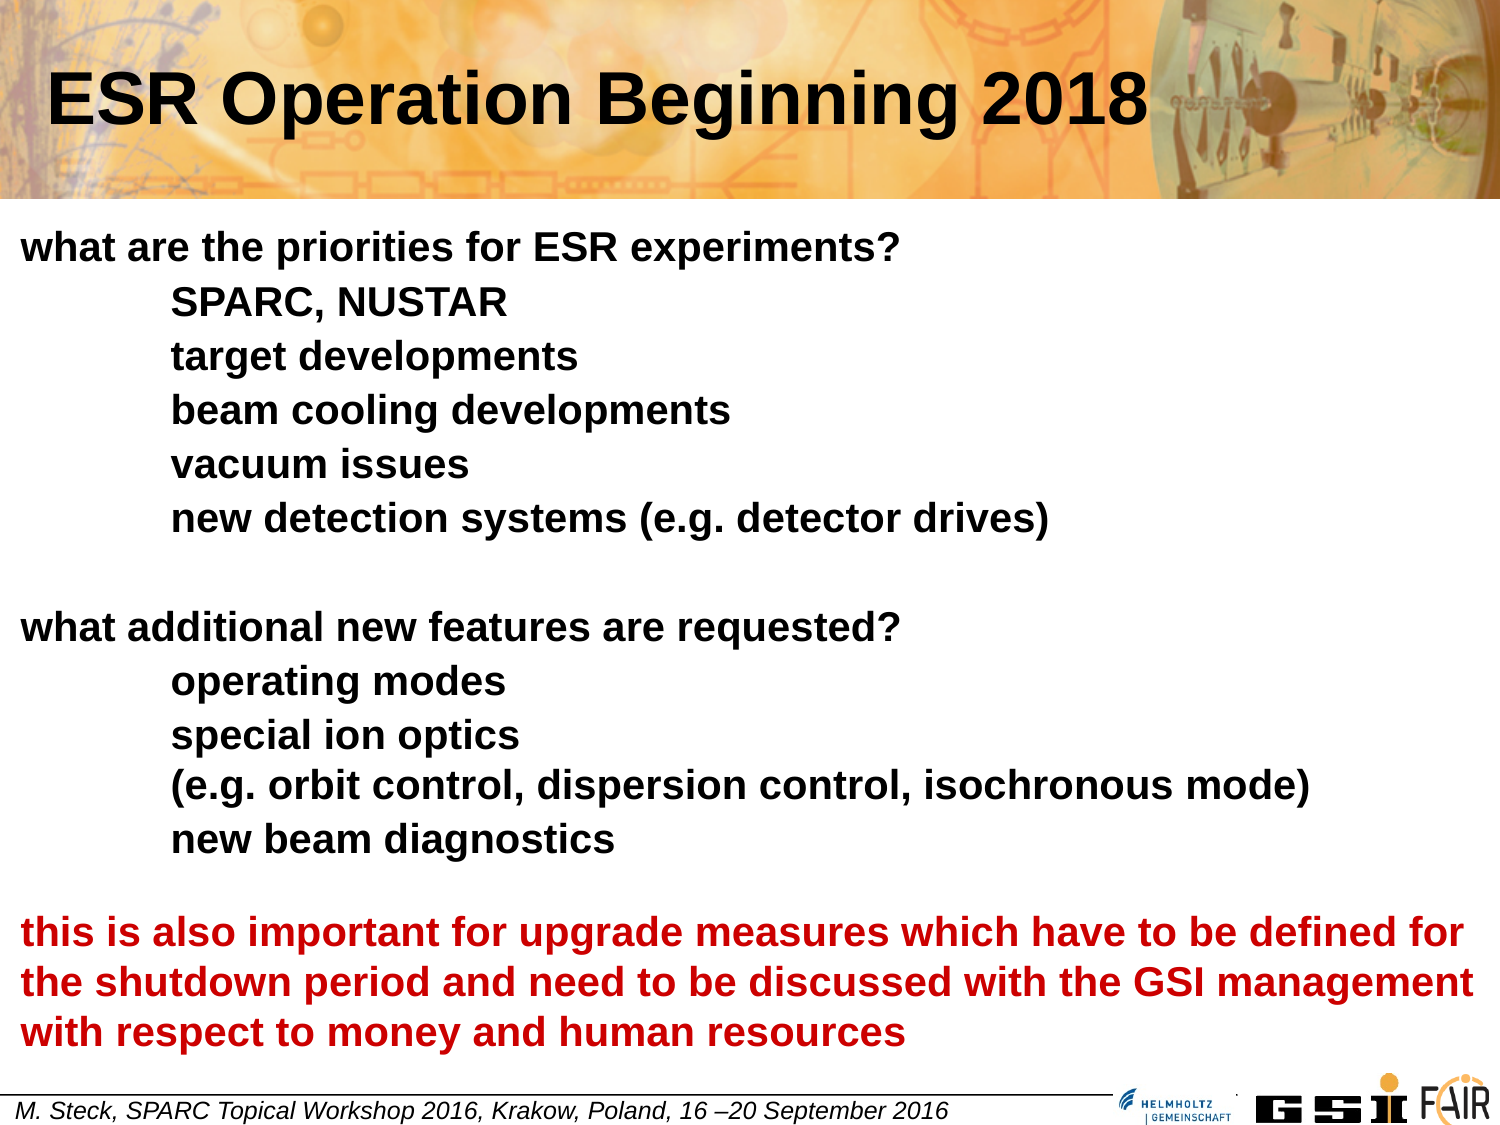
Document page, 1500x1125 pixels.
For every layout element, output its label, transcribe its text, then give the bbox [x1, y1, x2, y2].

text_box what are the priorities for ESR experiments? SPARC, NUSTAR target developments beam cooling developments vacuum issues new detection systems (e.g. detector drives) what additional new features are requested? operating modes special ion optics (e.g. orbit control, dispersion control, isochronous mode) new beam diagnostics this is also important for upgrade measures which have to be defined for the shutdown period and need to be discussed with the GSI management with respect to money and human resources [5, 212, 1500, 1062]
picture [1410, 1066, 1500, 1125]
picture [0, 0, 1500, 199]
picture [1113, 1084, 1236, 1125]
text_box ESR Operation Beginning 2018 [31, 42, 1165, 147]
picture [1256, 1073, 1407, 1123]
